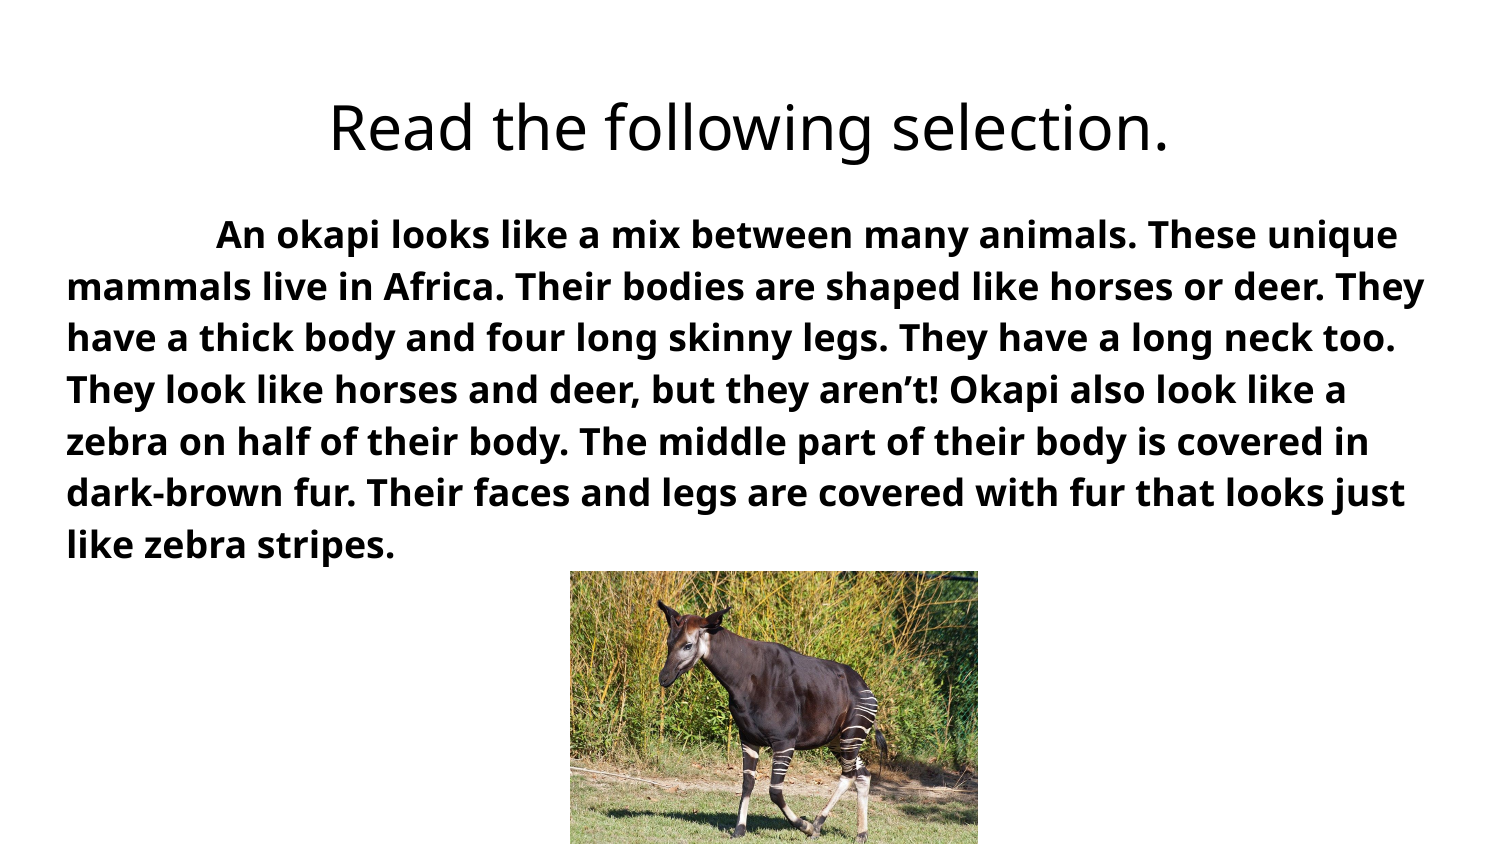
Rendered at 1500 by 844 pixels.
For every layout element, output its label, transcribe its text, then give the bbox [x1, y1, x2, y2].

picture [569, 571, 978, 844]
title Read the following selection. [51, 72, 1449, 167]
list An okapi looks like a mix between many animals. These unique mammals live in Africa. Their bodies are shaped like horses or deer. They have a thick body and four long skinny legs. They have a long neck too. They look like horses and deer, but they aren’t! Okapi also look like a zebra on half of their body. The middle part of their body is covered in dark-brown fur. Their faces and legs are covered with fur that looks just like zebra stripes. [51, 189, 1449, 750]
